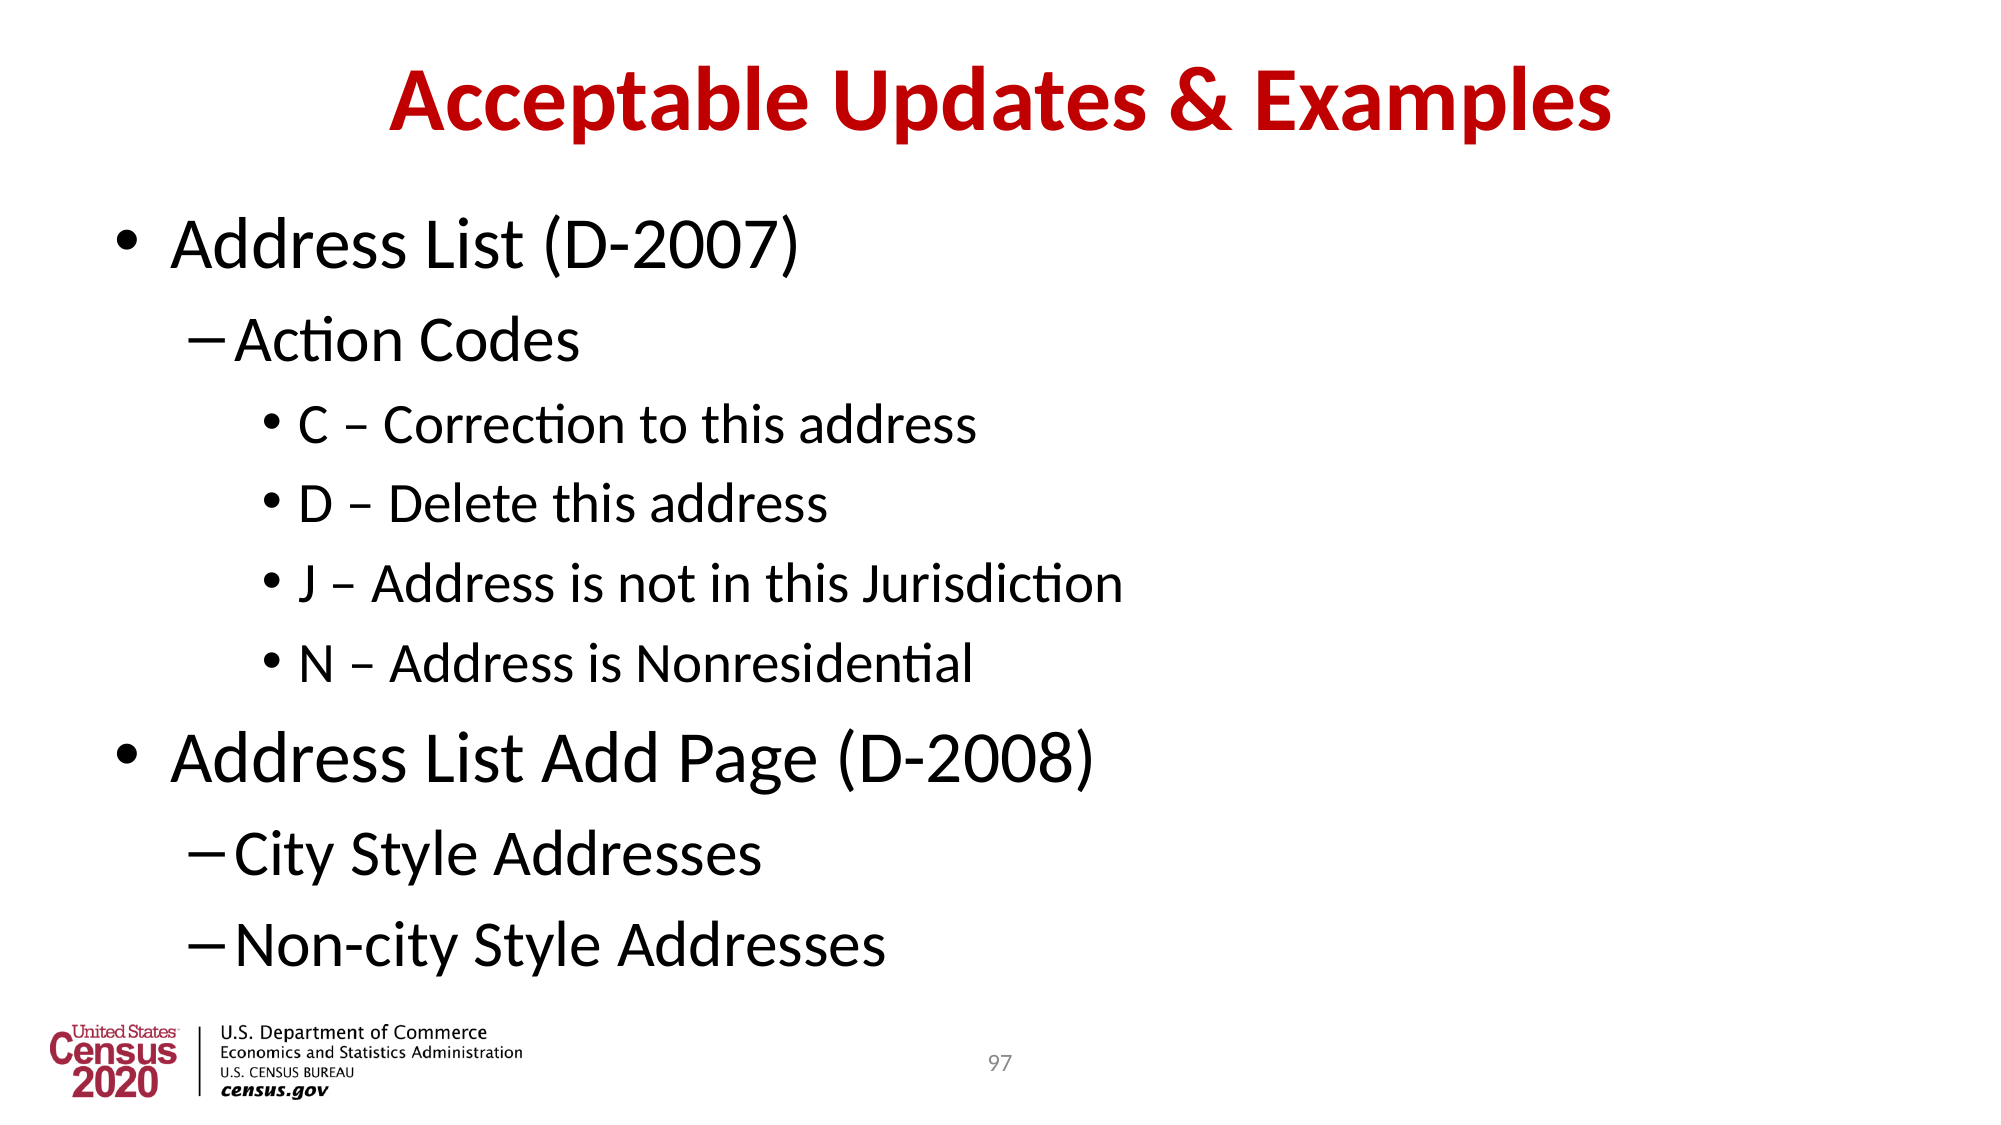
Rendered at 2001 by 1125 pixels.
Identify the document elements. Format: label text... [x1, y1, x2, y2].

title Acceptable Updates & Examples [102, 0, 1903, 188]
picture [50, 1024, 522, 1100]
list Address List (D-2007) Action Codes C – Correction to this address D – Delete this address J – Address is not in this Jurisdiction N – Address is Nonresidential Address List Add Page (D-2008) City Style Addresses Non-city Style Addresses [99, 187, 1900, 988]
slide_number 97 [774, 1032, 1225, 1092]
